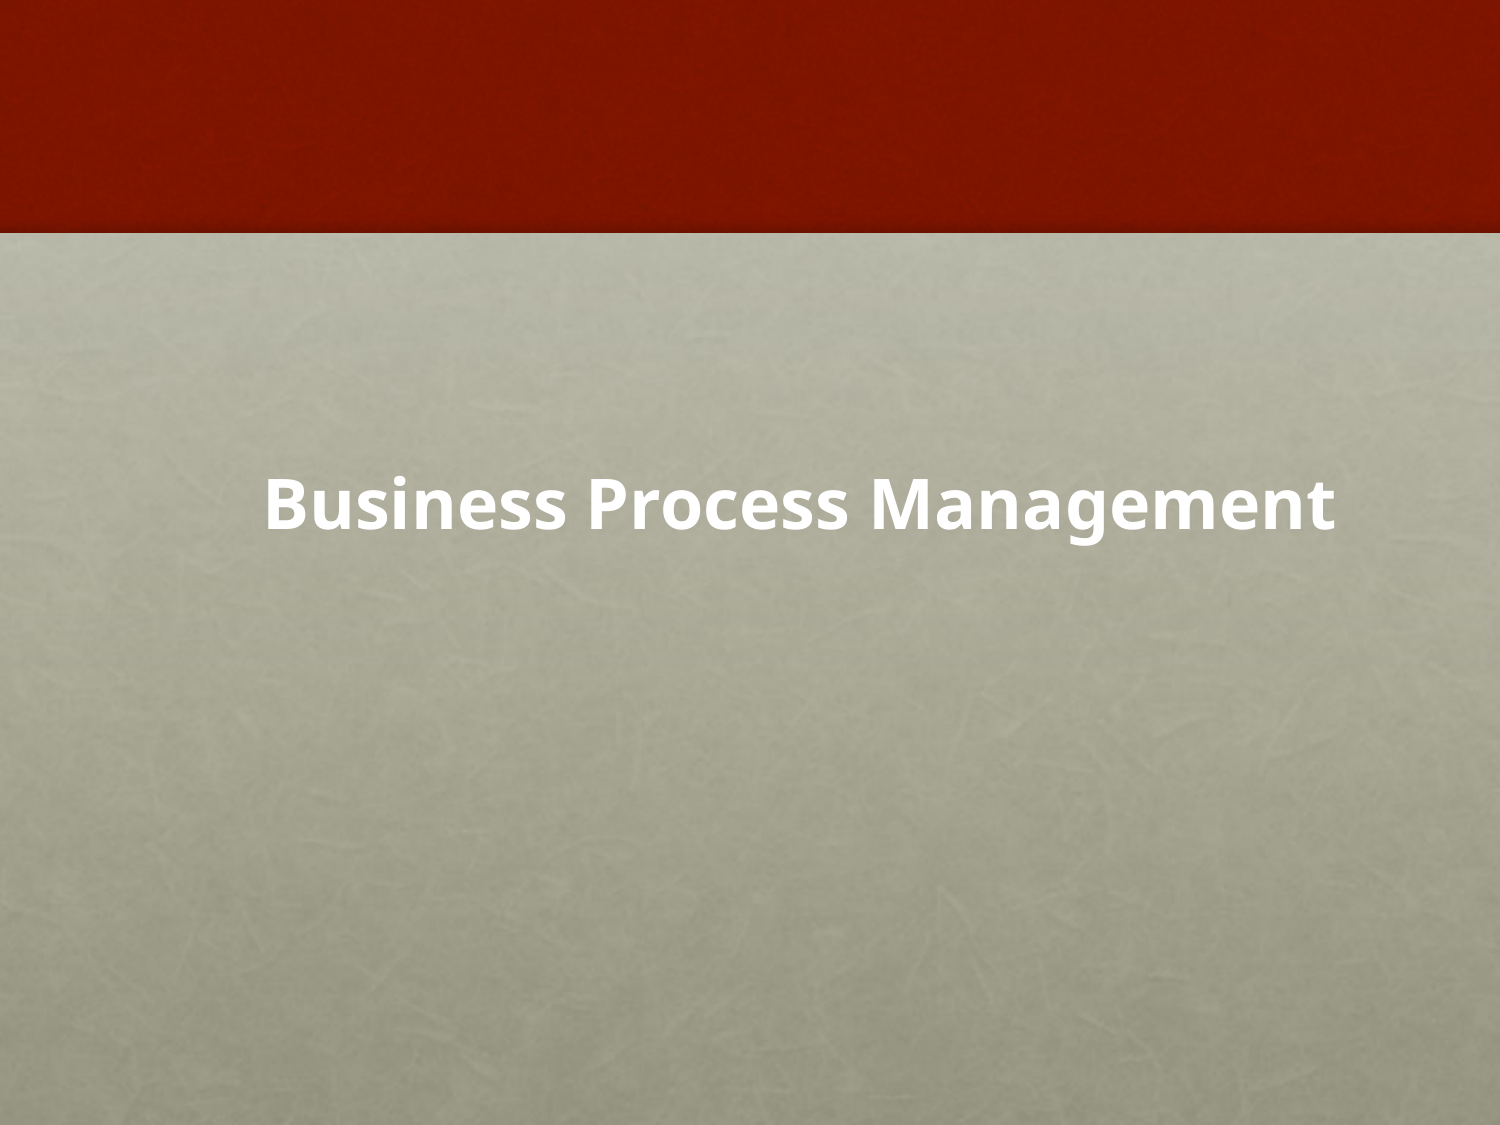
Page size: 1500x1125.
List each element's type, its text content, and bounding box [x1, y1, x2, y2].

title Business Process Management [137, 450, 1463, 638]
picture [0, 214, 1500, 1125]
